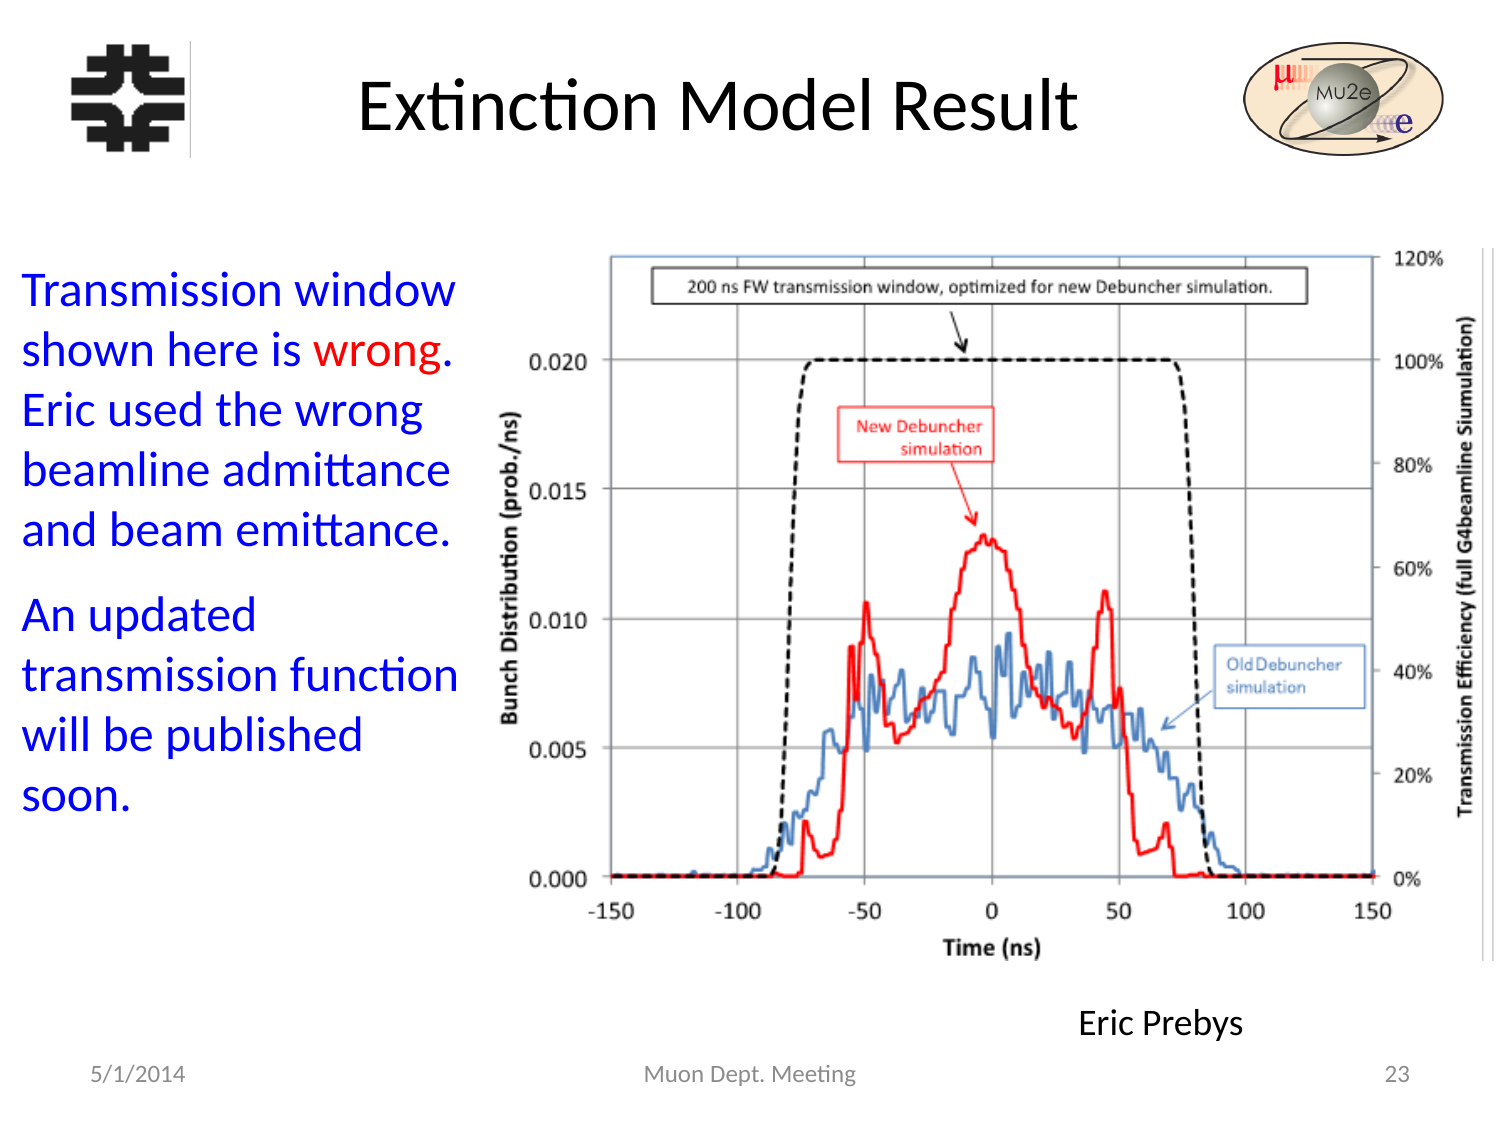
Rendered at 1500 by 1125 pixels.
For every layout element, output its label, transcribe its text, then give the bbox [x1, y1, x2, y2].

picture [495, 248, 1500, 962]
list Transmission window shown here is wrong. Eric used the wrong beamline admittance and beam emittance. An updated transmission function will be published soon. [6, 248, 488, 1038]
text_box Eric Prebys [1063, 990, 1259, 1051]
footer Muon Dept. Meeting [425, 1042, 1074, 1103]
slide_number 23 [1074, 1042, 1425, 1103]
title Extinction Model Result [200, 6, 1238, 194]
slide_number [75, 1042, 425, 1103]
picture [64, 41, 199, 158]
picture [1243, 41, 1444, 156]
